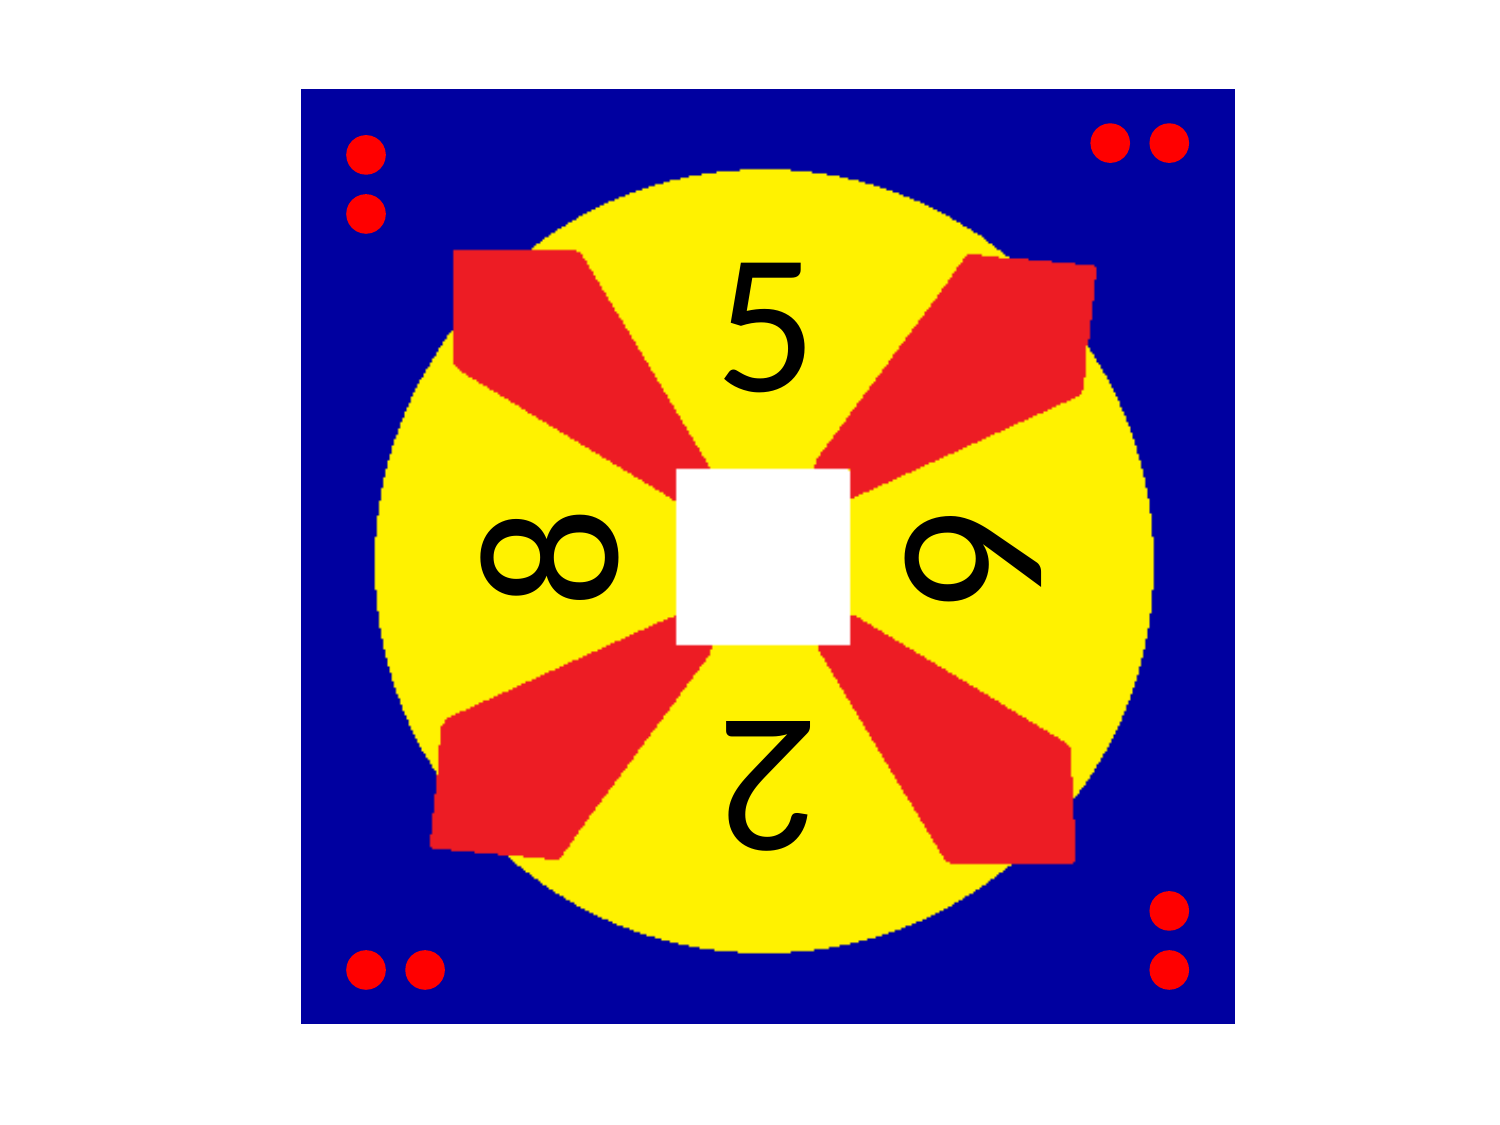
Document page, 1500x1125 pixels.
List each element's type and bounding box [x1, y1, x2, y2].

picture [300, 89, 1235, 1024]
